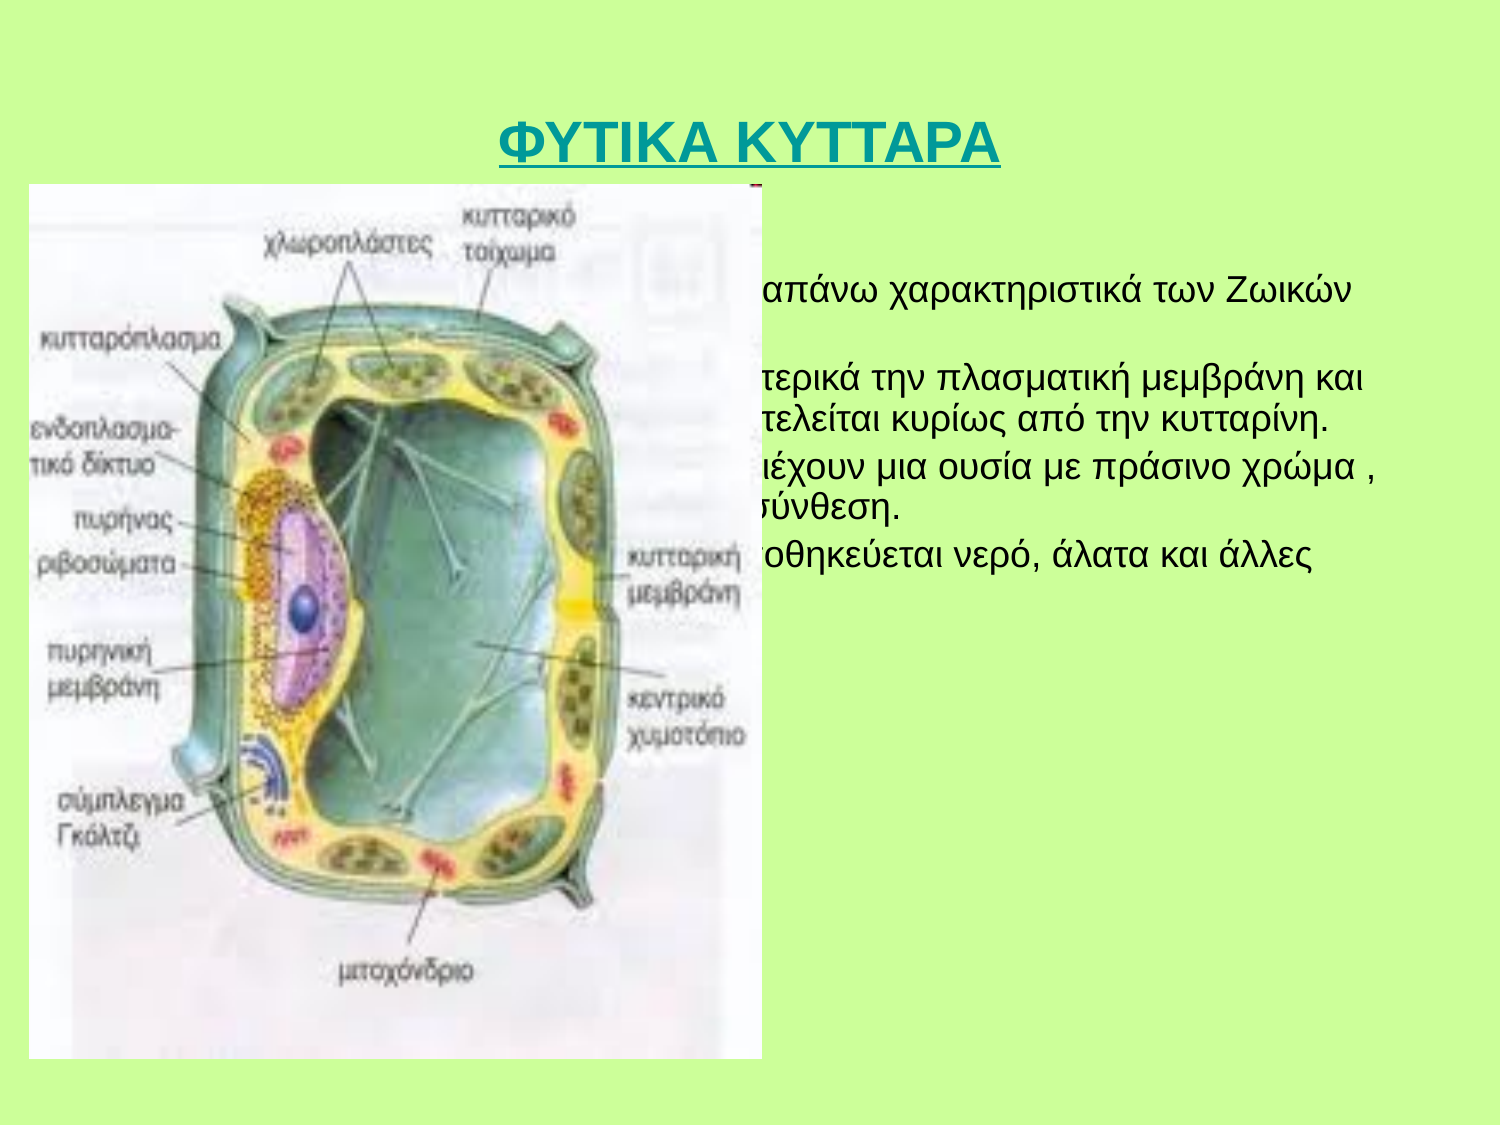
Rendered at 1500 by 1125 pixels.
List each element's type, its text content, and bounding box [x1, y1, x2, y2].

title ΦΥΤΙΚΑ ΚΥΤΤΑΡΑ [74, 44, 1426, 233]
picture [29, 184, 762, 1059]
list Τα Φυτικά Κύτταρα έχουν όλα τα παραπάνω χαρακτηριστικά των Ζωικών κυττάρων αλλά έχουν επίσης: Κυτταρικό τοίχωμα: Περιβάλλει εξωτερικά την πλασματική μεμβράνη και προσφέρει στήριξη στο κύτταρο. Αποτελείται κυρίως από την κυτταρίνη. Χλωροπλάστες :Οργανίδια που περιέχουν μια ουσία με πράσινο χρώμα , τη χλωροφύλλη. Εδώ γίνεται η φωτοσύνθεση. Χυμοτόπια :Οργανίδια στα οποία αποθηκεύεται νερό, άλατα και άλλες ουσίες. [766, 262, 1426, 1006]
